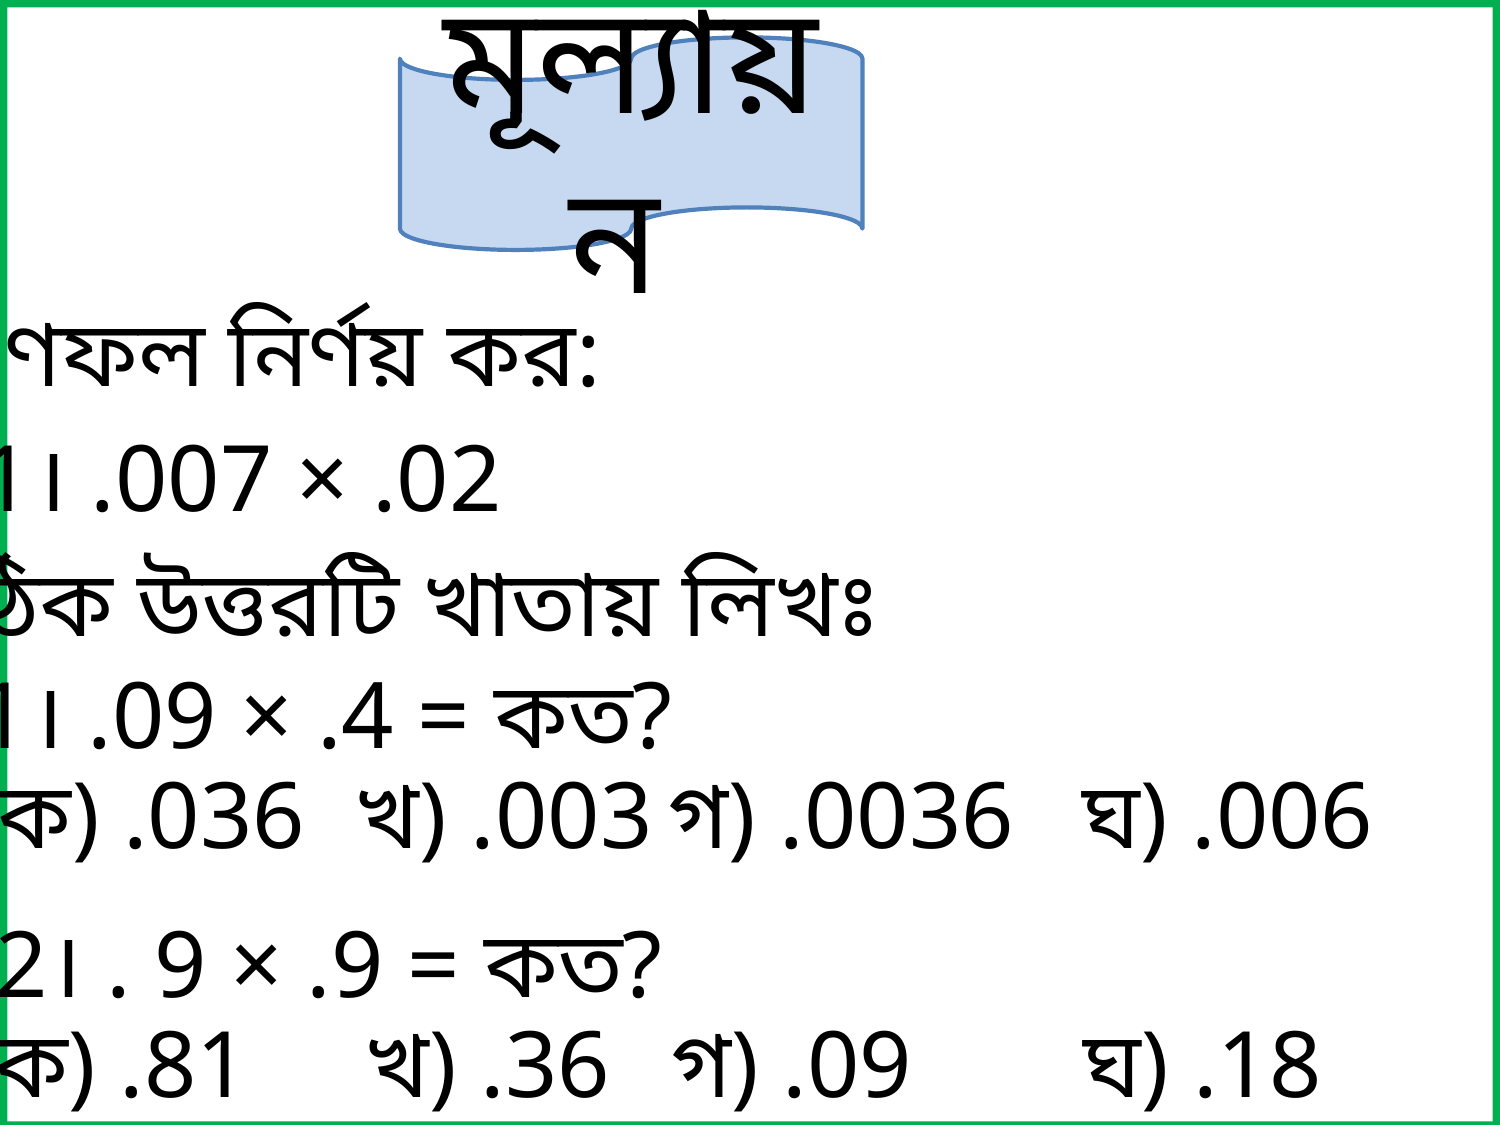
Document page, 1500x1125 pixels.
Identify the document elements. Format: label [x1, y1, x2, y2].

text_box [0, 0, 1500, 1125]
